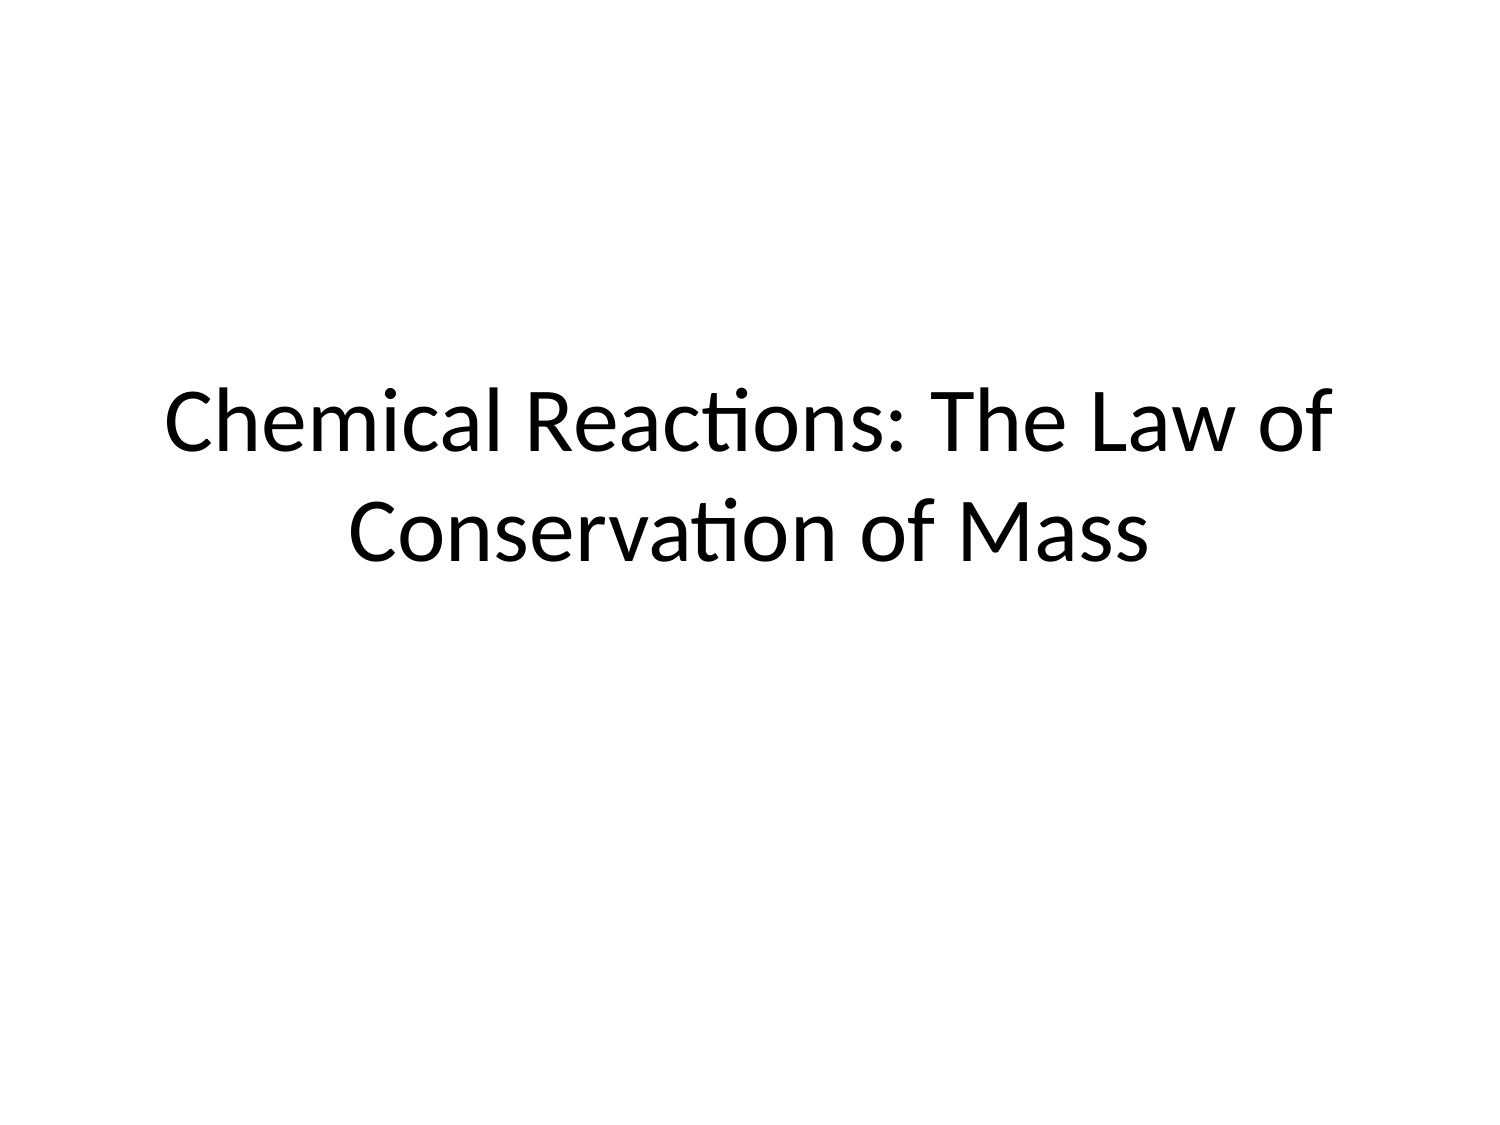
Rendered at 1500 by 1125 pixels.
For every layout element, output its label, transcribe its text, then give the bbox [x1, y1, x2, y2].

title Chemical Reactions: The Law of Conservation of Mass [112, 349, 1388, 591]
